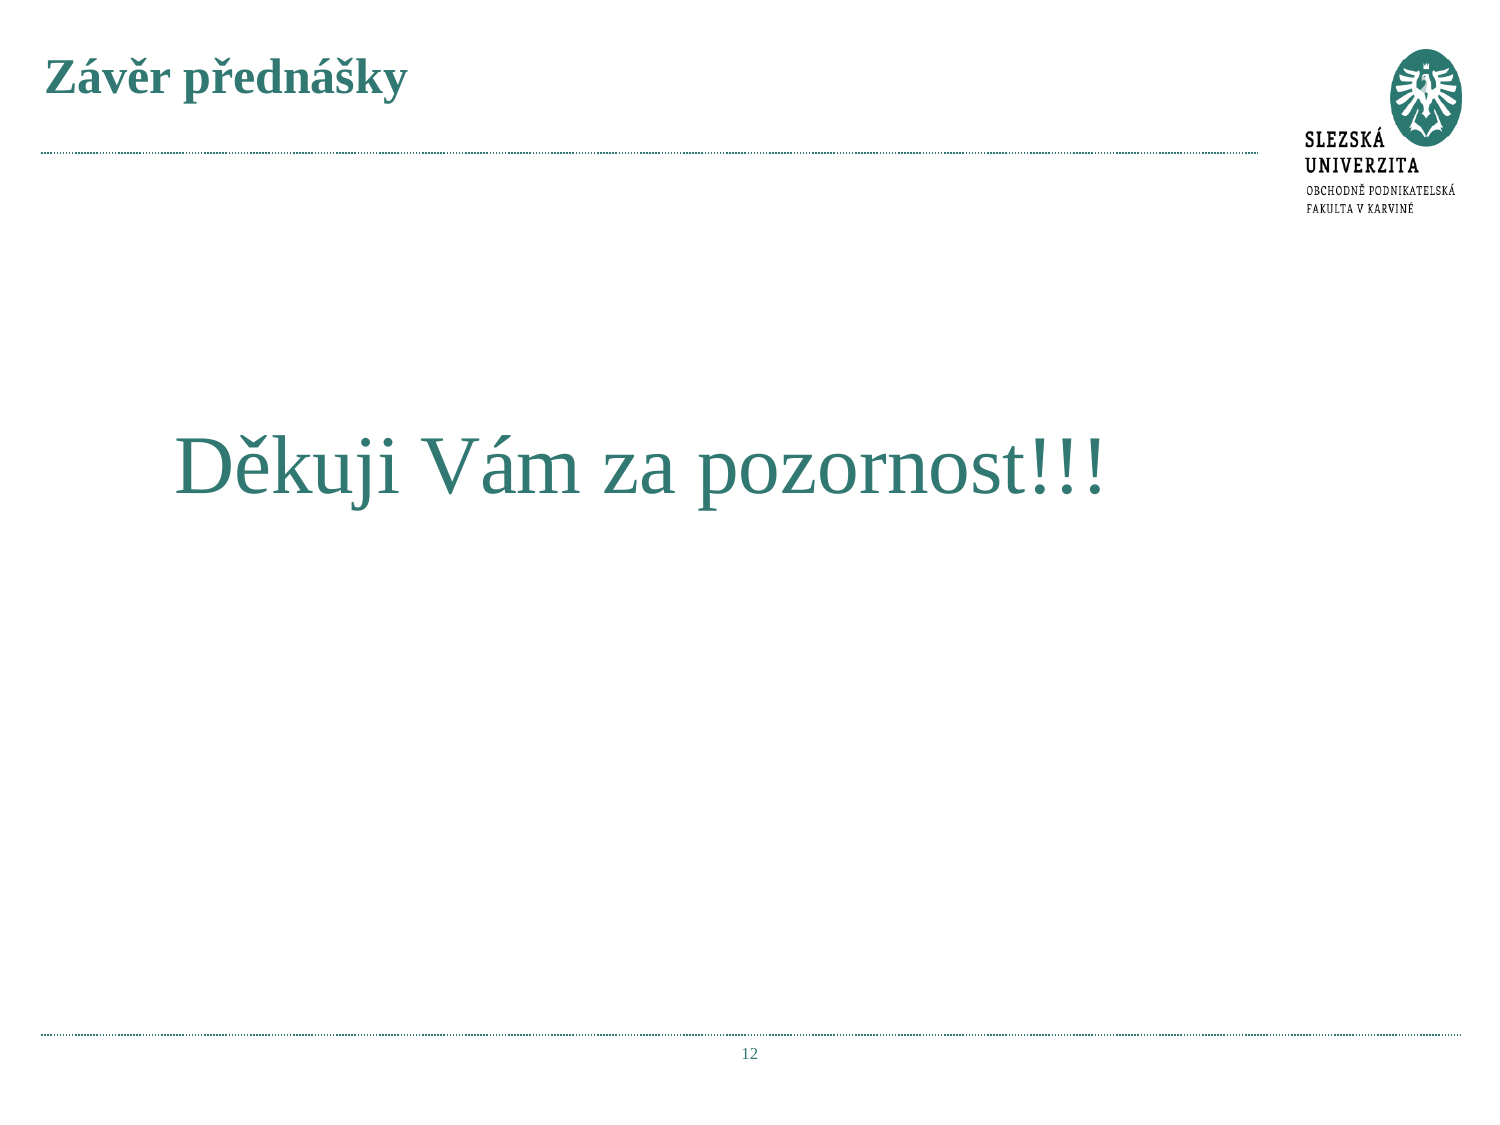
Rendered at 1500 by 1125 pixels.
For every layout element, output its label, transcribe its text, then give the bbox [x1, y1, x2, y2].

title Závěr přednášky [29, 42, 1258, 154]
text_box Děkuji Vám za pozornost!!! [159, 402, 1235, 518]
text_box 12 [442, 1034, 1058, 1081]
picture [1305, 49, 1462, 213]
